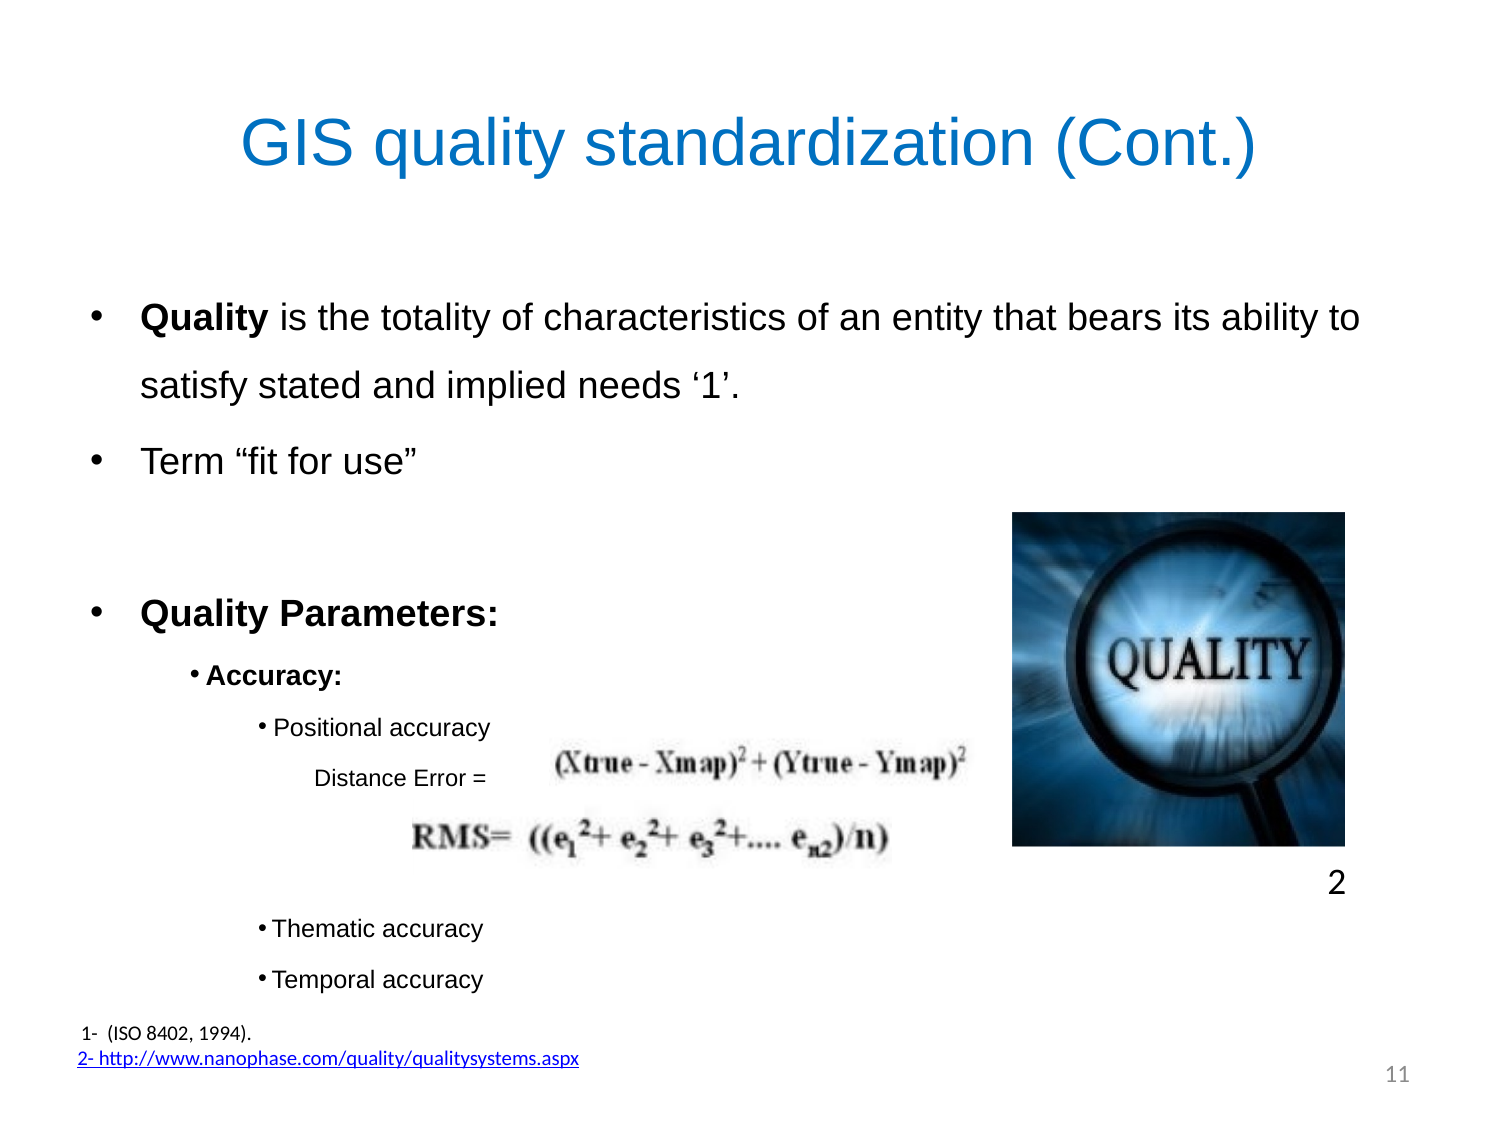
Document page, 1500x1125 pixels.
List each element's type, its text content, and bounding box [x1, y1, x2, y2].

list Quality is the totality of characteristics of an entity that bears its ability to satisfy stated and implied needs ‘1’. Term “fit for use” Quality Parameters: Accuracy: Positional accuracy Distance Error = Thematic accuracy Temporal accuracy [75, 262, 1425, 1005]
picture [412, 735, 988, 876]
text_box 2- http://www.nanophase.com/quality/qualitysystems.aspx [62, 1037, 688, 1103]
text_box 1- (ISO 8402, 1994). [66, 1012, 268, 1037]
title GIS quality standardization (Cont.) [75, 45, 1425, 233]
slide_number 11 [1074, 1042, 1425, 1103]
text_box 2 [1312, 849, 1388, 910]
picture [1012, 512, 1346, 848]
